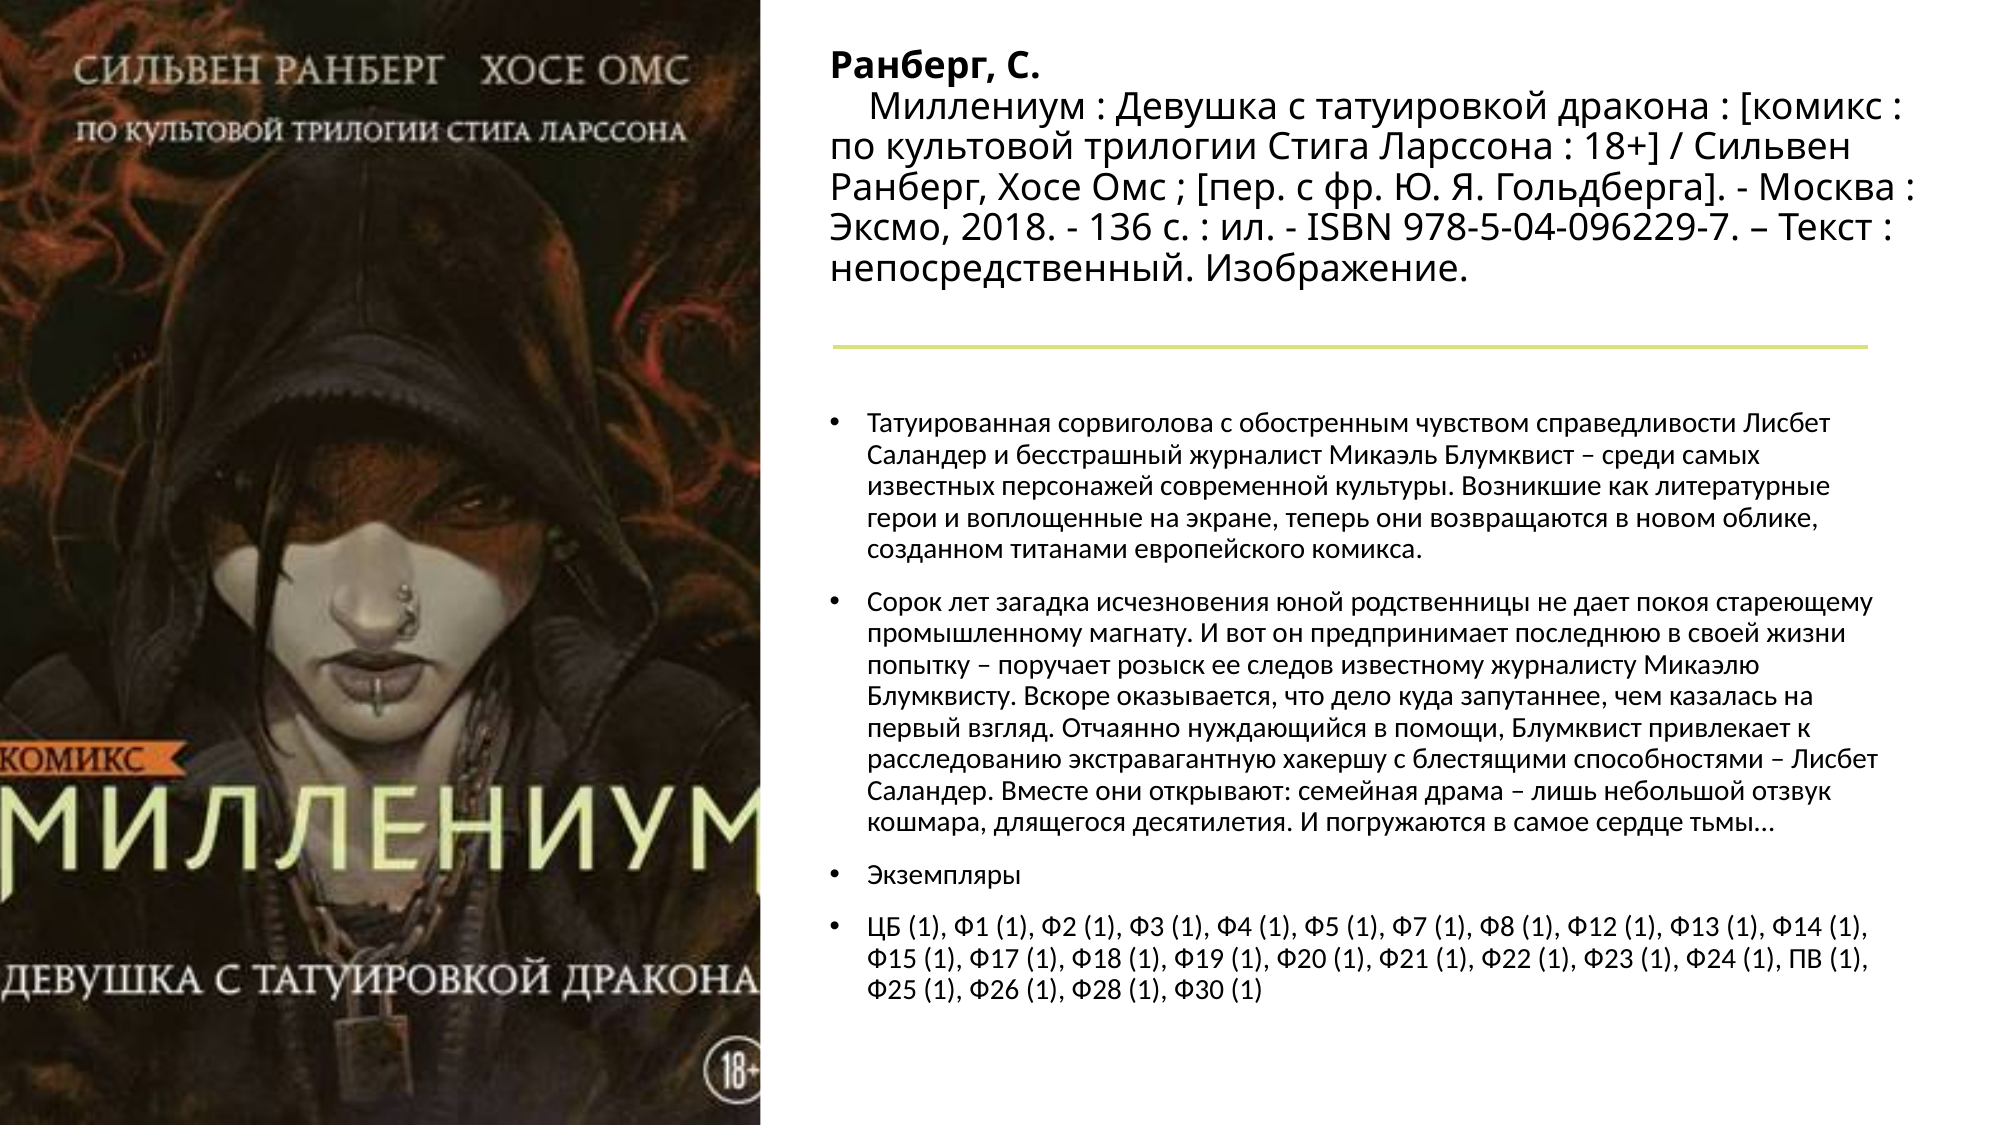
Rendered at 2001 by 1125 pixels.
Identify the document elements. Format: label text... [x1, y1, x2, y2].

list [0, 0, 761, 1125]
title Ранберг, С. Миллениум : Девушка с татуировкой дракона : [комикс : по культовой трилогии Стига Ларссона : 18+] / Сильвен Ранберг, Хосе Омс ; [пер. с фр. Ю. Я. Гольдберга]. - Москва : Эксмо, 2018. - 136 с. : ил. - ISBN 978-5-04-096229-7. – Текст : непосредственный. Изображение. [814, 14, 1938, 347]
list Татуированная сорвиголова с обостренным чувством справедливости Лисбет Саландер и бесстрашный журналист Микаэль Блумквист – среди самых известных персонажей современной культуры. Возникшие как литературные герои и воплощенные на экране, теперь они возвращаются в новом облике, созданном титанами европейского комикса. Сорок лет загадка исчезновения юной родственницы не дает покоя стареющему промышленному магнату. И вот он предпринимает последнюю в своей жизни попытку – поручает розыск ее следов известному журналисту Микаэлю Блумквисту. Вскоре оказывается, что дело куда запутаннее, чем казалась на первый взгляд. Отчаянно нуждающийся в помощи, Блумквист привлекает к расследованию экстравагантную хакершу с блестящими способностями – Лисбет Саландер. Вместе они открывают: семейная драма – лишь небольшой отзвук кошмара, длящегося десятилетия. И погружаются в самое сердце тьмы… Экземпляры ЦБ (1), Ф1 (1), Ф2 (1), Ф3 (1), Ф4 (1), Ф5 (1), Ф7 (1), Ф8 (1), Ф12 (1), Ф13 (1), Ф14 (1), Ф15 (1), Ф17 (1), Ф18 (1), Ф19 (1), Ф20 (1), Ф21 (1), Ф22 (1), Ф23 (1), Ф24 (1), ПВ (1), Ф25 (1), Ф26 (1), Ф28 (1), Ф30 (1) [814, 399, 1895, 1021]
